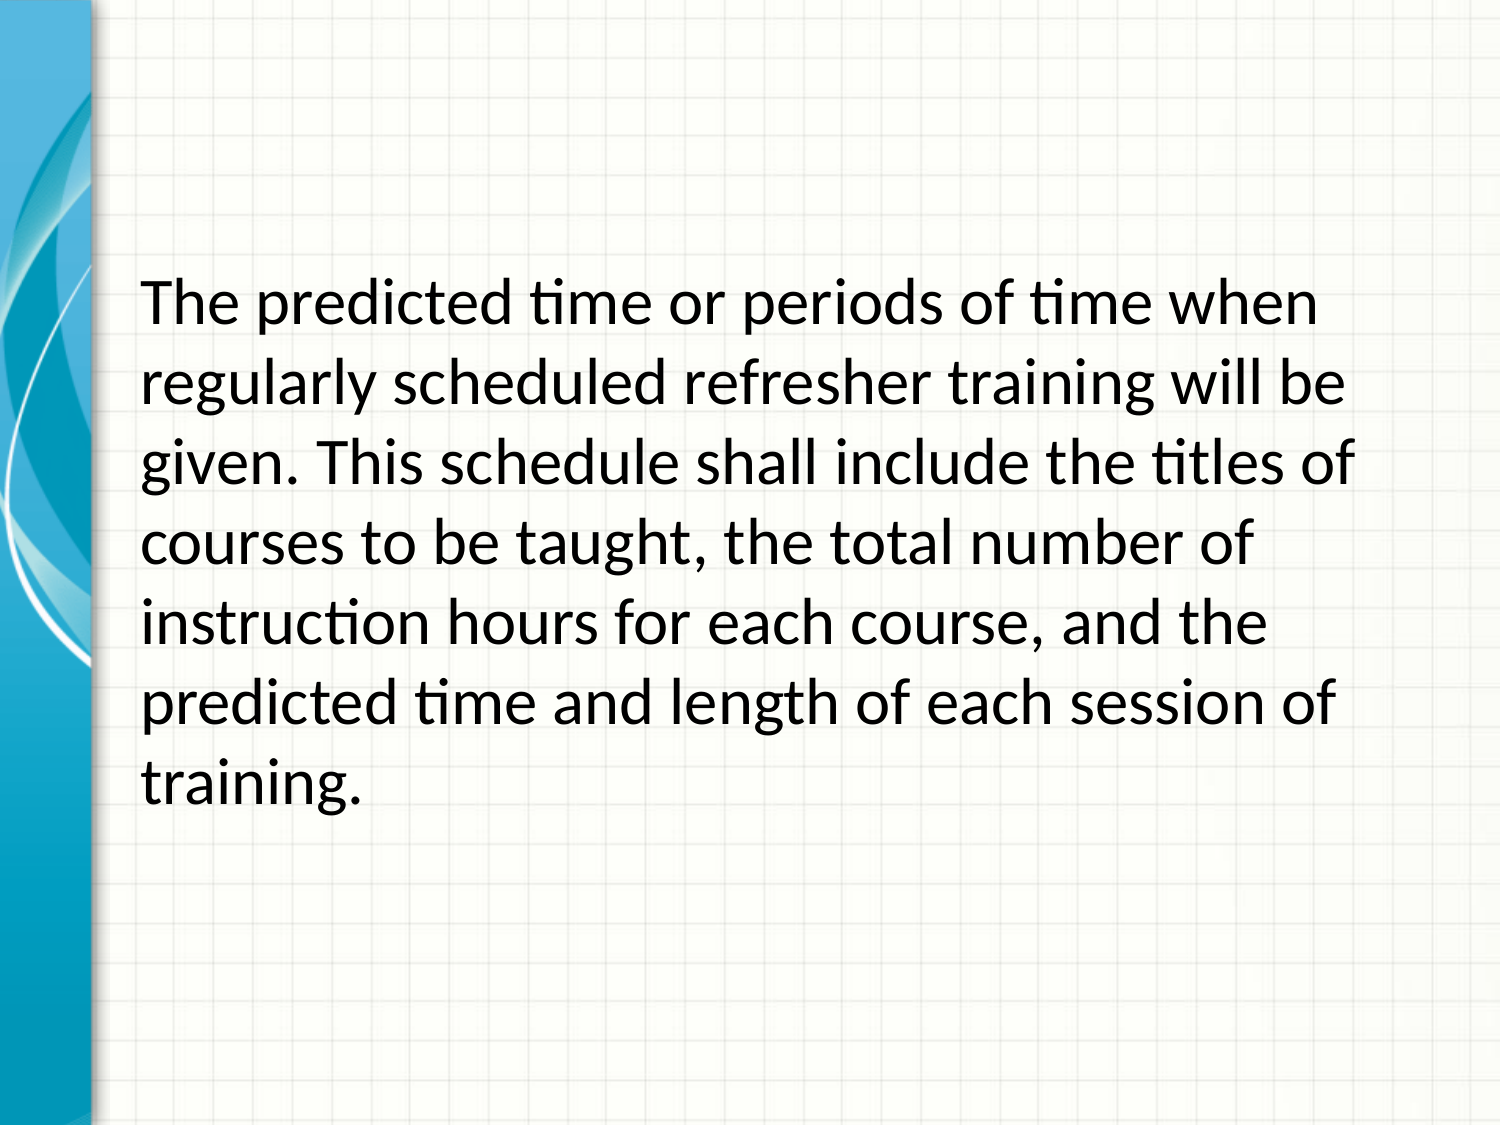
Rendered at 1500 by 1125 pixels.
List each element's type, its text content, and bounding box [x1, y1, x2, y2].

picture [0, 0, 1500, 1125]
list The predicted time or periods of time when regularly scheduled refresher training will be given. This schedule shall include the titles of courses to be taught, the total number of instruction hours for each course, and the predicted time and length of each session of training. [125, 249, 1450, 967]
